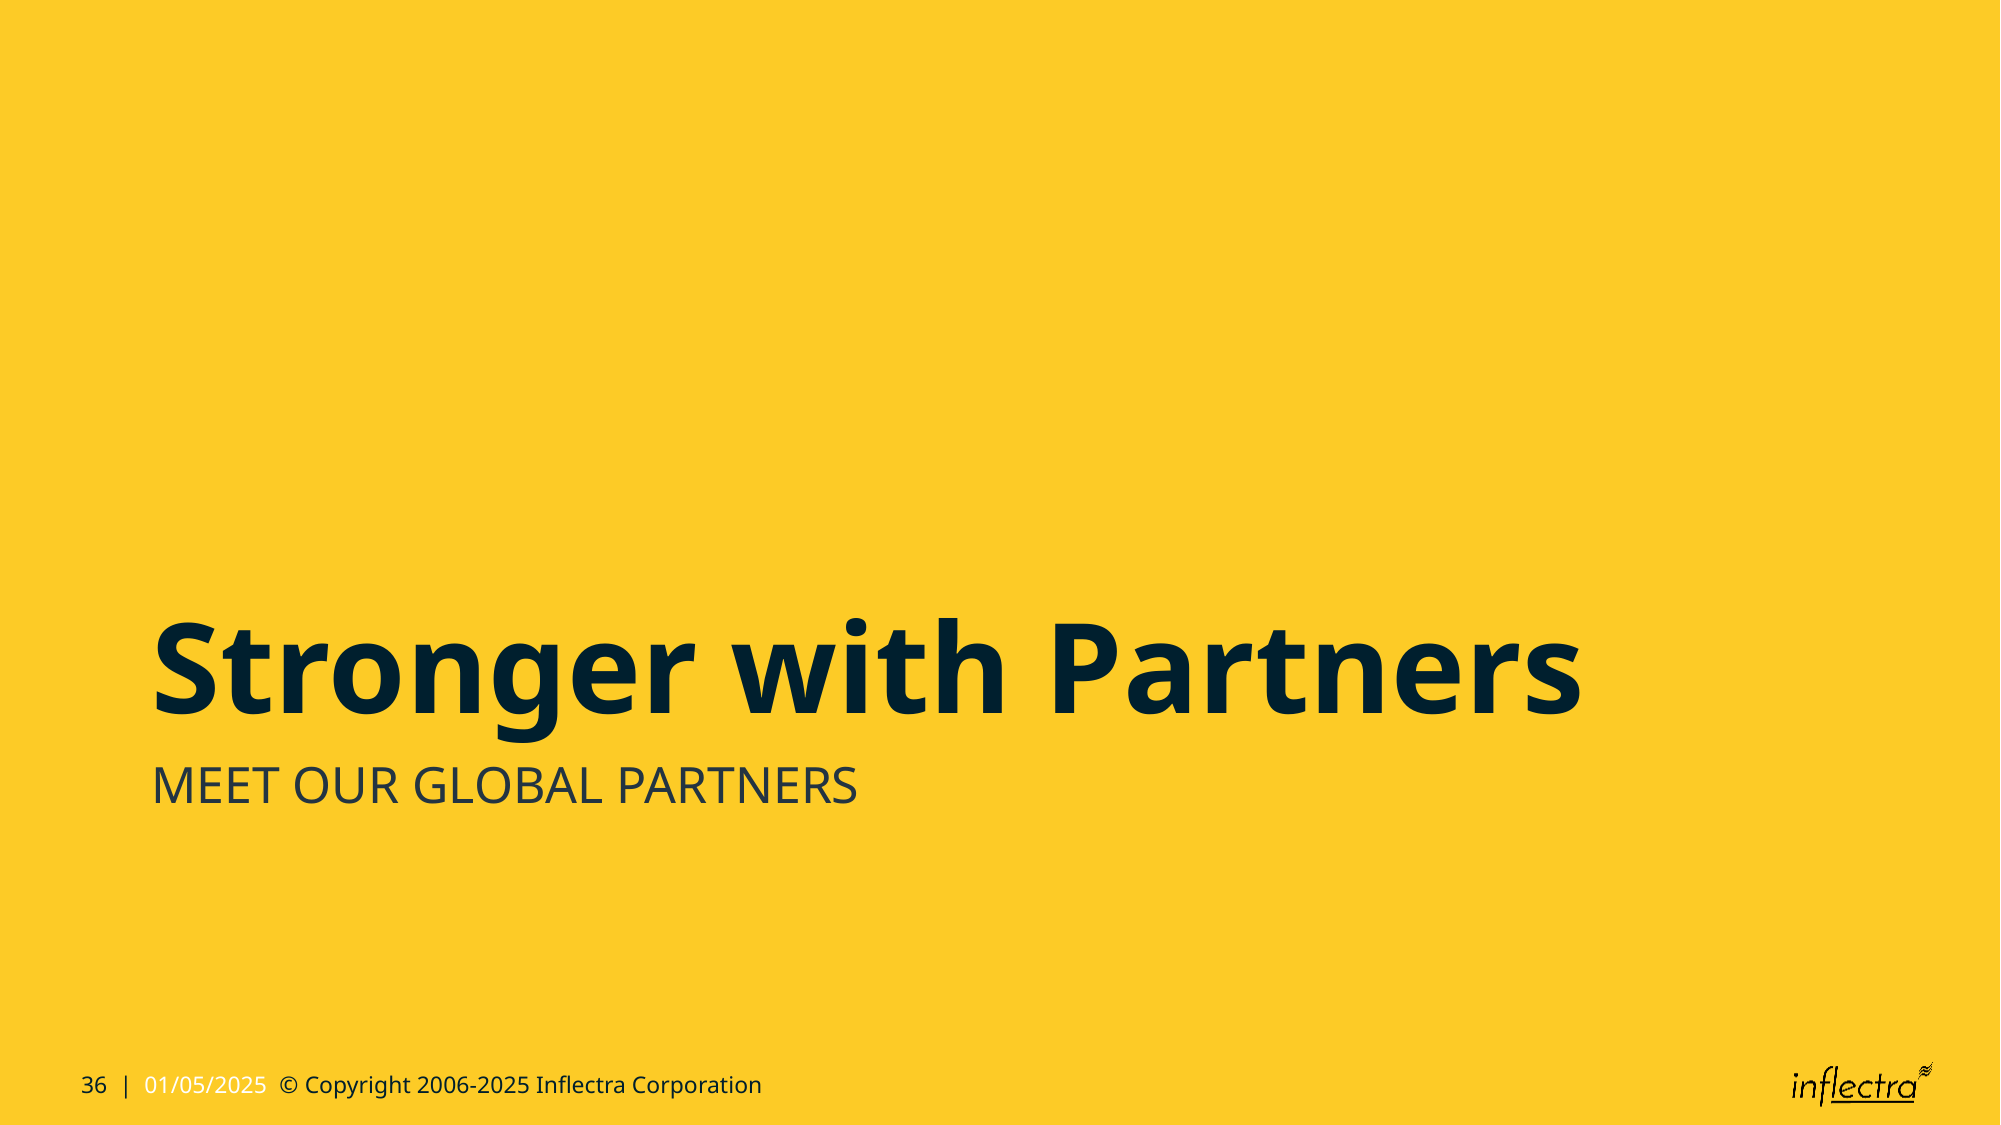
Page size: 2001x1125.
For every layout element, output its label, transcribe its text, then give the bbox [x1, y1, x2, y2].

picture [1791, 1061, 1934, 1108]
title Stronger with Partners [136, 280, 1862, 749]
list MEET OUR GLOBAL PARTNERS [136, 752, 1862, 999]
